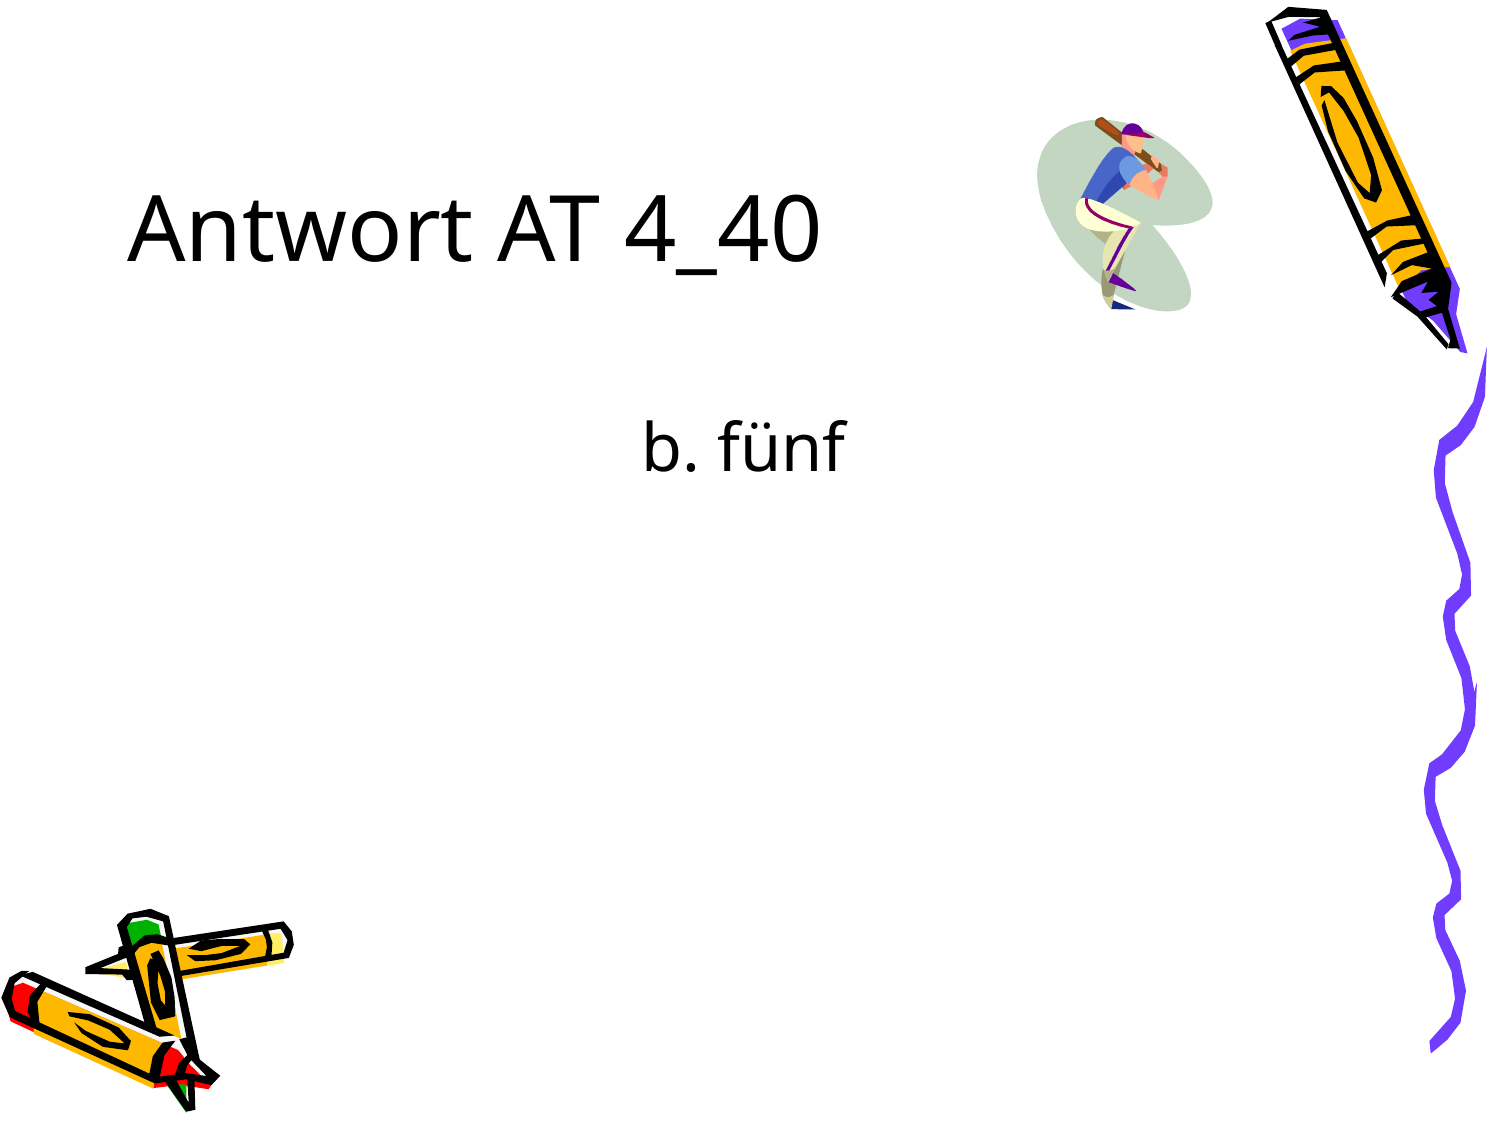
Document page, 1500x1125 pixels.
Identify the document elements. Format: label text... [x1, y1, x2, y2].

list b. fünf [112, 299, 1375, 900]
title Antwort AT 4_40 [112, 24, 1240, 288]
picture [1033, 113, 1217, 316]
